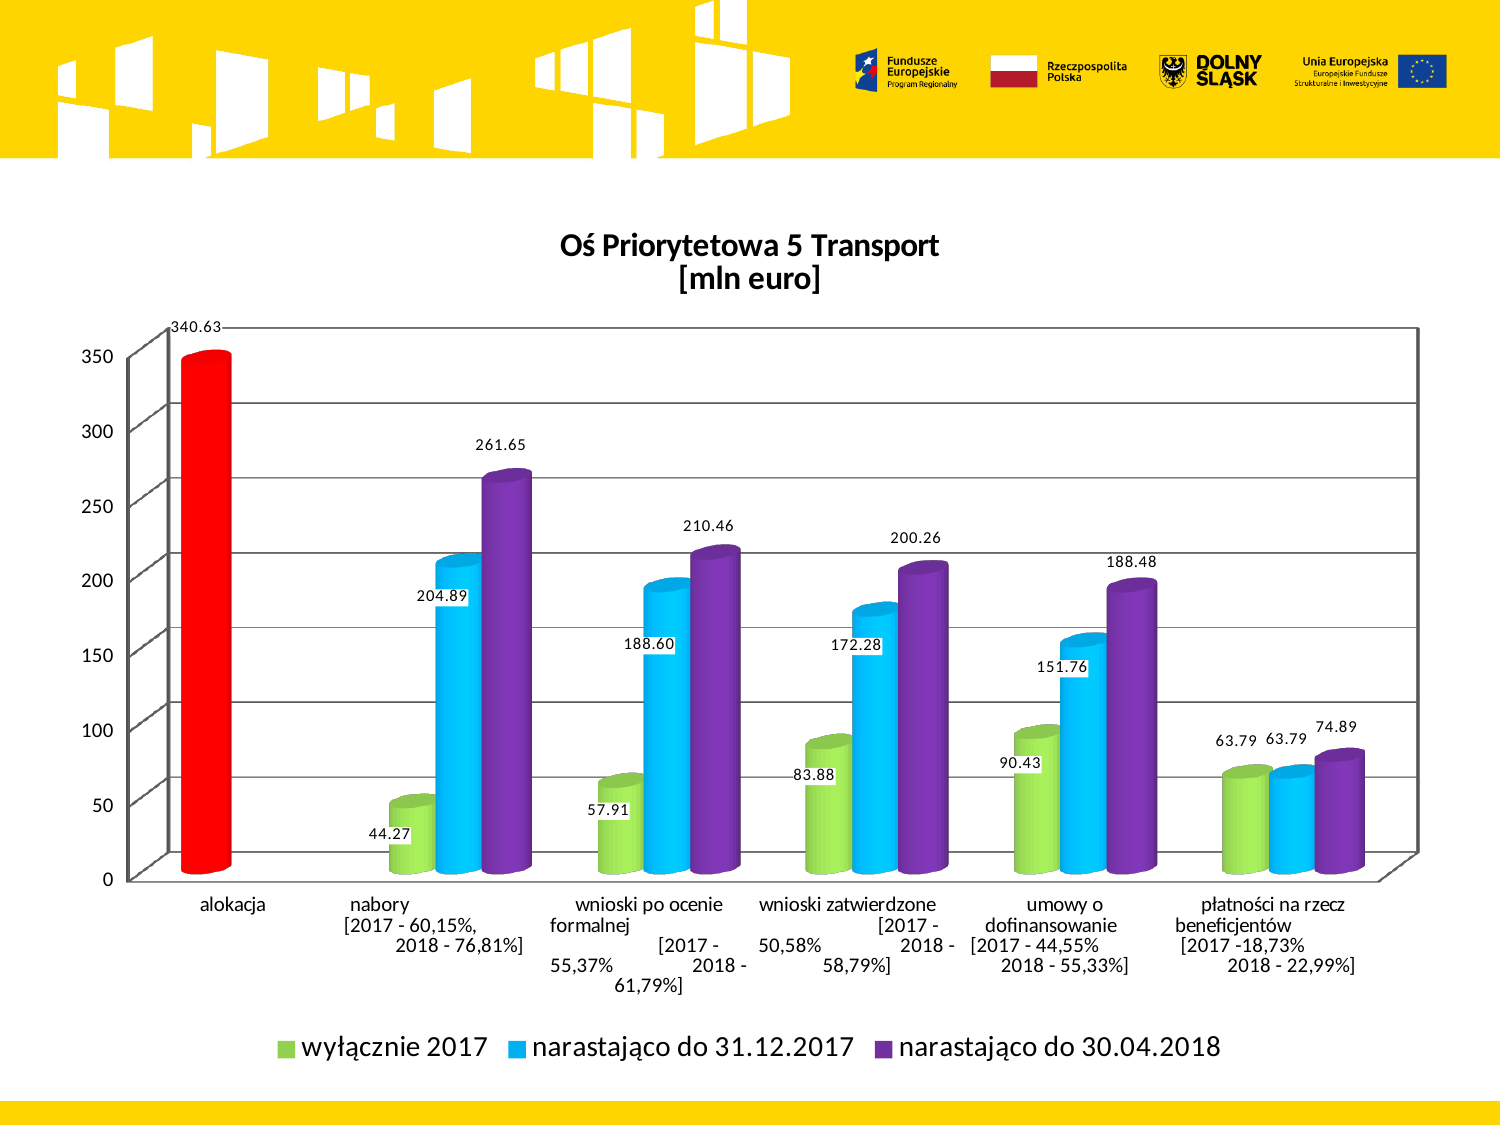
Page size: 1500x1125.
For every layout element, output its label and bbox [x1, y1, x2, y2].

picture [0, 0, 1500, 1125]
chart [52, 195, 1448, 1071]
